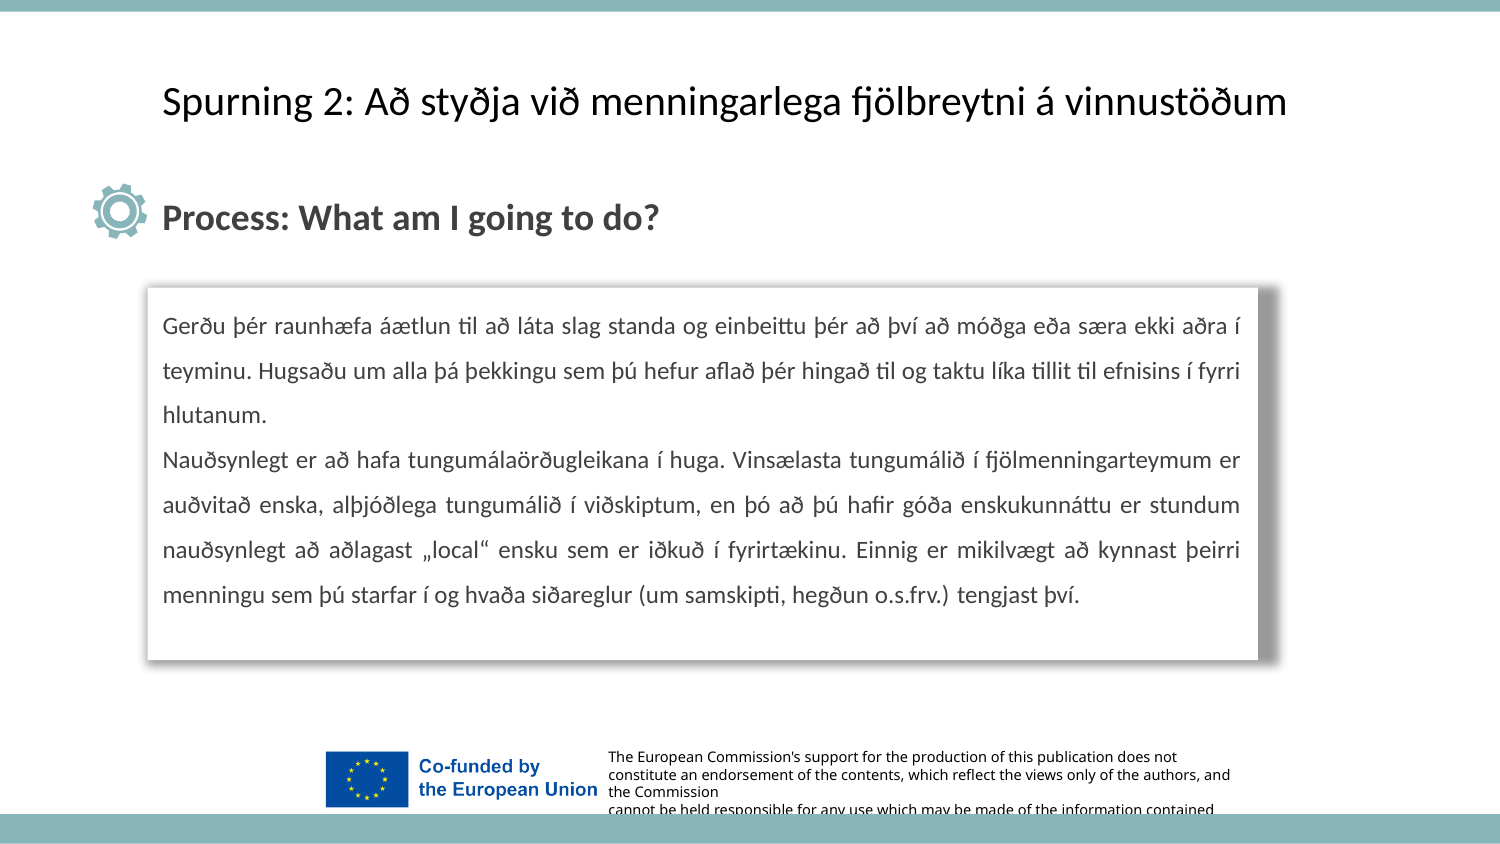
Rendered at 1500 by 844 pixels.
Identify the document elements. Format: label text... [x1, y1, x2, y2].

text_box [90, 181, 147, 241]
text_box Gerðu þér raunhæfa áætlun til að láta slag standa og einbeittu þér að því að móðga eða særa ekki aðra í teyminu. Hugsaðu um alla þá þekkingu sem þú hefur aflað þér hingað til og taktu líka tillit til efnisins í fyrri hlutanum. Nauðsynlegt er að hafa tungumálaörðugleikana í huga. Vinsælasta tungumálið í fjölmenningarteymum er auðvitað enska, alþjóðlega tungumálið í viðskiptum, en þó að þú hafir góða enskukunnáttu er stundum nauðsynlegt að aðlagast „local“ ensku sem er iðkuð í fyrirtækinu. Einnig er mikilvægt að kynnast þeirri menningu sem þú starfar í og hvaða siðareglur (um samskipti, hegðun o.s.frv.) tengjast því. [145, 286, 1260, 662]
list Process: What am I going to do? [147, 192, 857, 239]
picture [322, 748, 618, 811]
list Spurning 2: Að styðja við menningarlega fjölbreytni á vinnustöðum [147, 51, 1500, 147]
